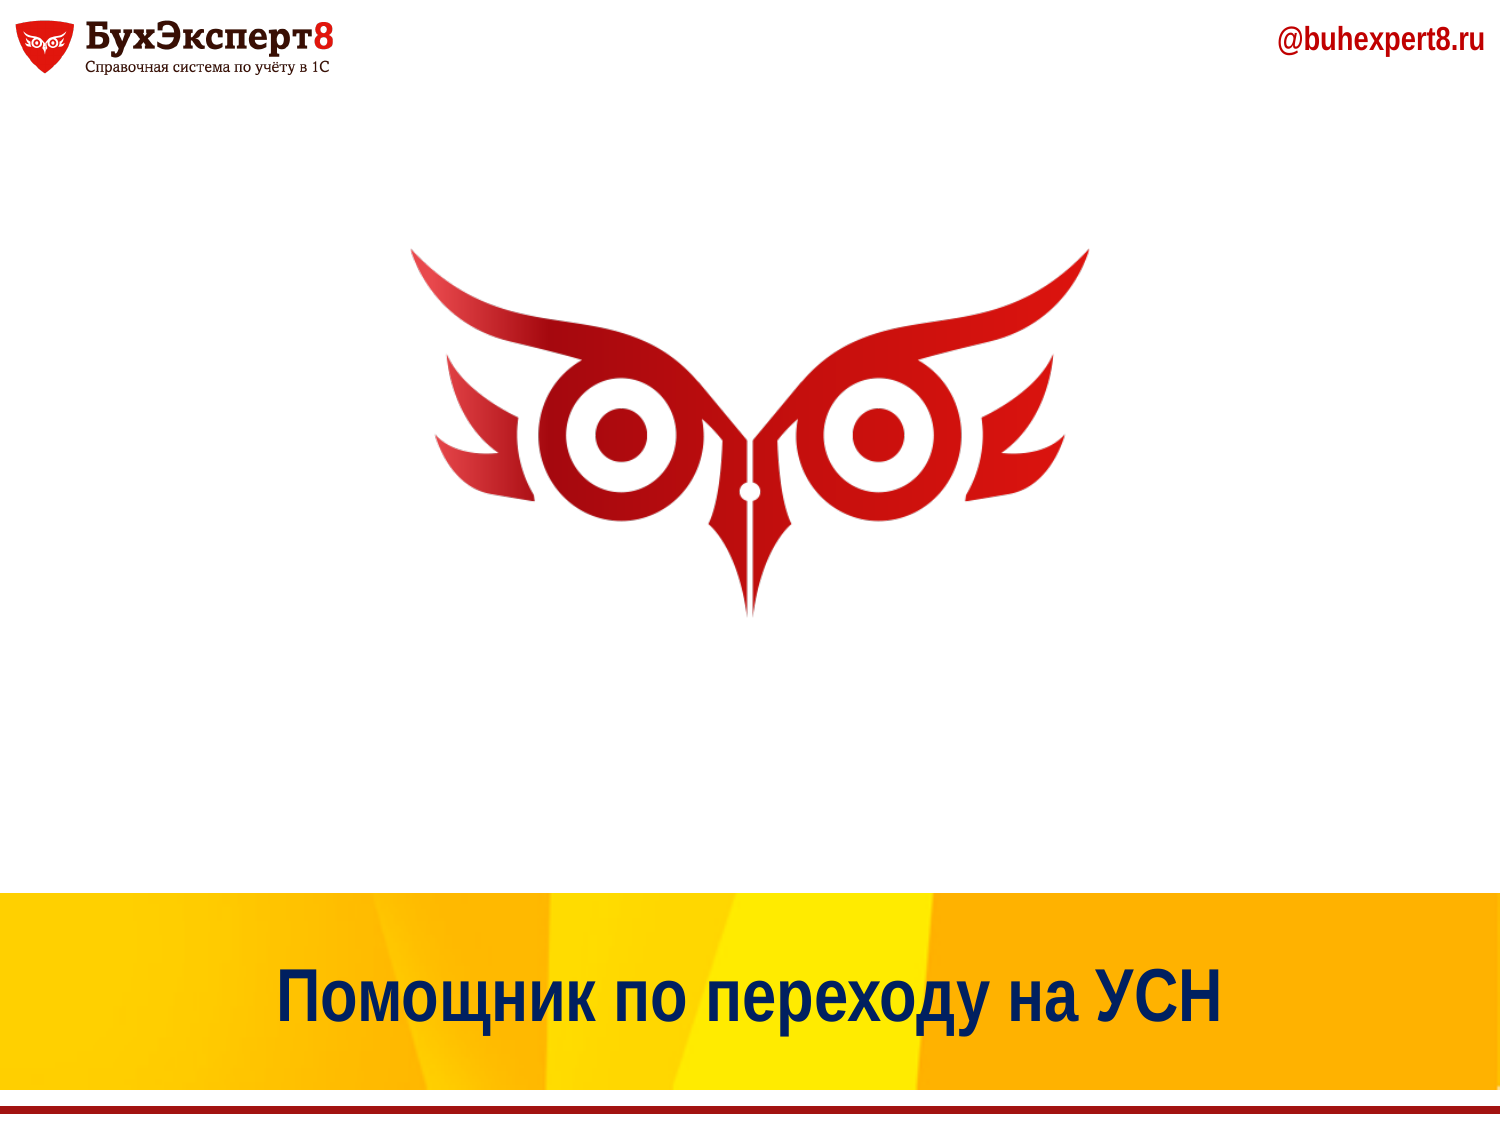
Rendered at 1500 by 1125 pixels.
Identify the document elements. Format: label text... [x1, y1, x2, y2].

picture [7, 11, 340, 82]
text_box Помощник по переходу на УСН [0, 893, 1500, 1090]
picture [0, 1101, 1500, 1119]
picture [407, 101, 1093, 787]
